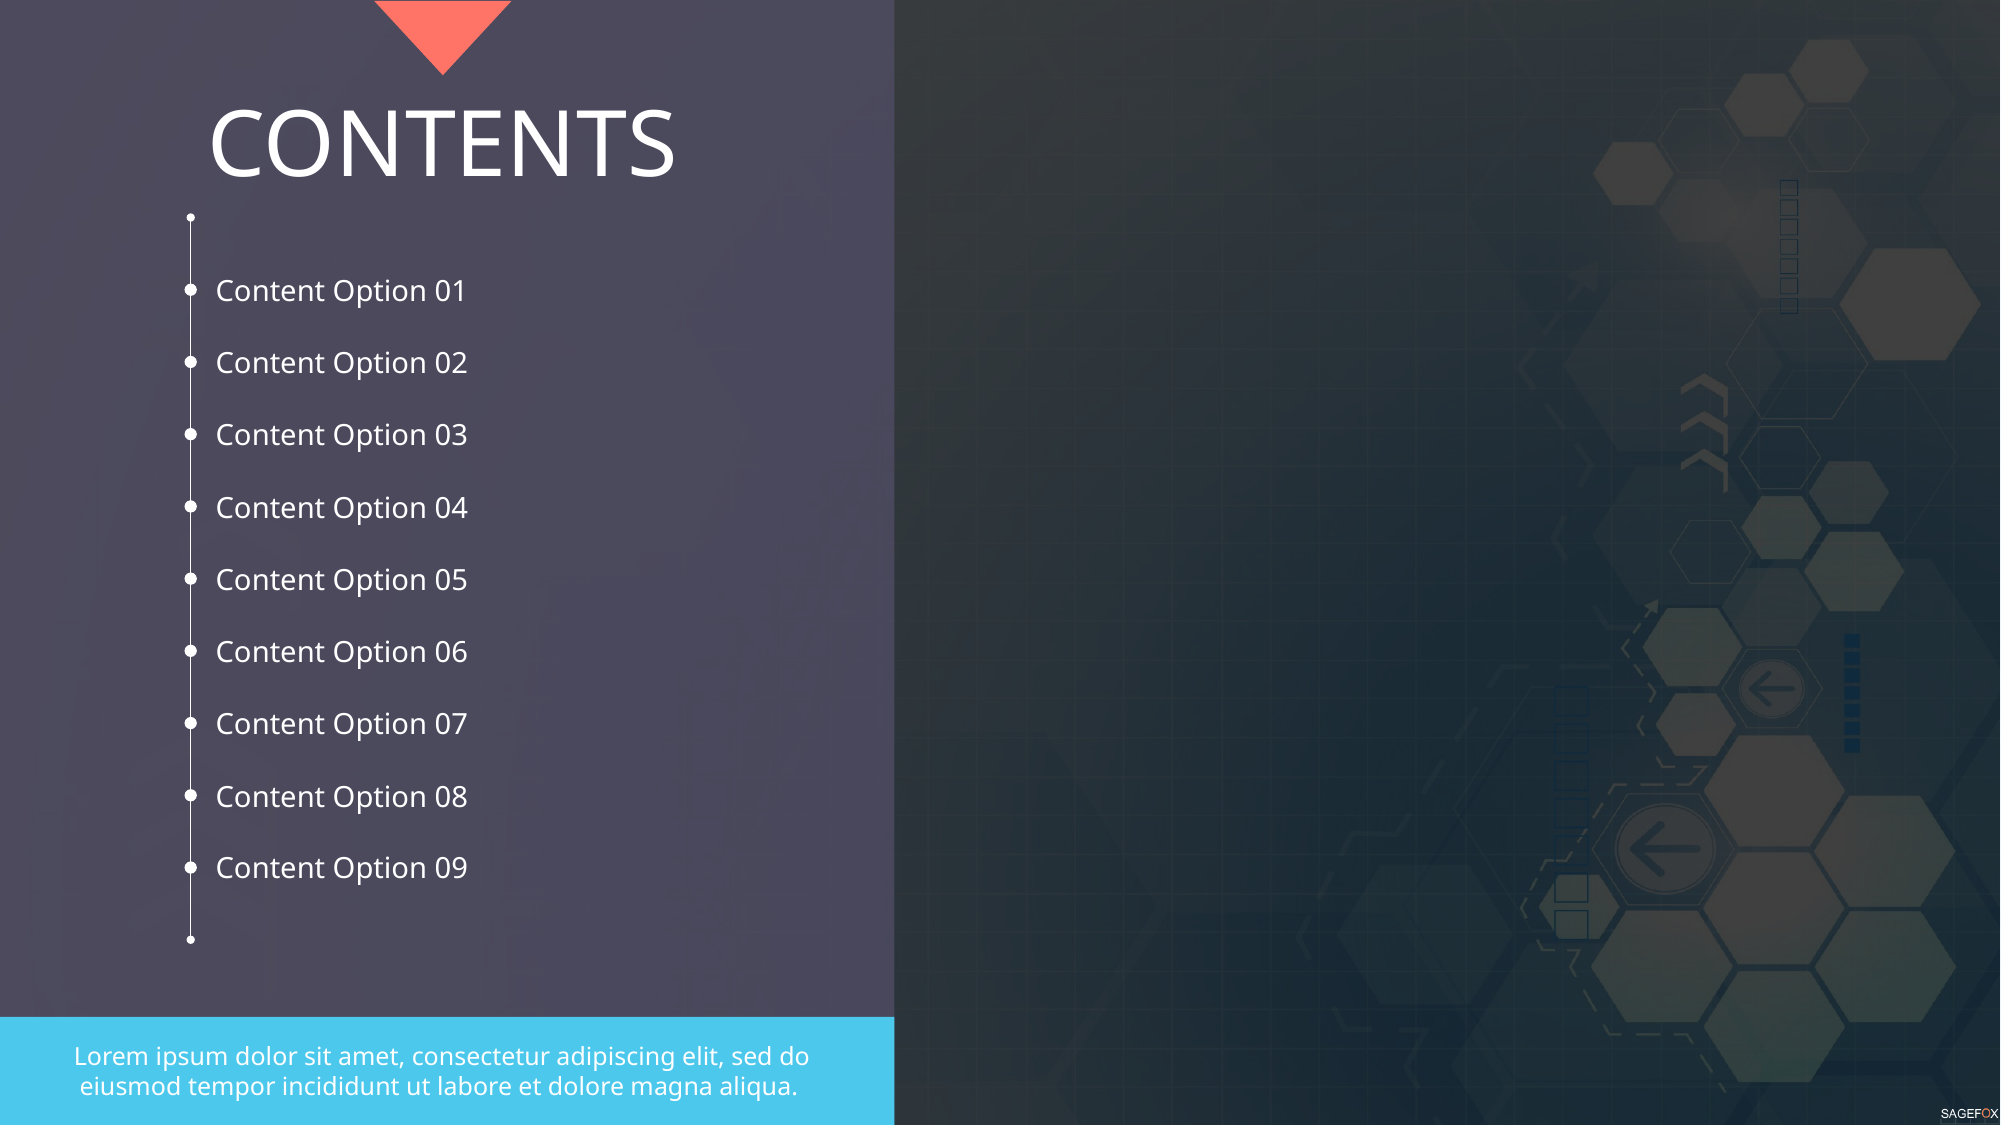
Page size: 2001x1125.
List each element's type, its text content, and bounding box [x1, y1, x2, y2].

text_box [0, 0, 895, 1016]
text_box Content Option 03 [200, 408, 501, 459]
text_box Content Option 09 [200, 842, 501, 893]
text_box Lorem ipsum dolor sit amet, consectetur adipiscing elit, sed do eiusmod tempor incididunt ut labore et dolore magna aliqua. [11, 1033, 874, 1108]
text_box Content Option 04 [200, 481, 501, 532]
text_box Content Option 02 [200, 337, 501, 387]
text_box Content Option 05 [200, 554, 501, 604]
text_box Content Option 08 [200, 770, 501, 821]
text_box Content Option 01 [200, 264, 501, 315]
text_box Content Option 07 [200, 697, 501, 748]
text_box CONTENTS [142, 77, 743, 202]
text_box [0, 1016, 895, 1125]
picture [895, 0, 2001, 1125]
text_box [371, 0, 514, 77]
text_box Content Option 06 [200, 626, 501, 676]
